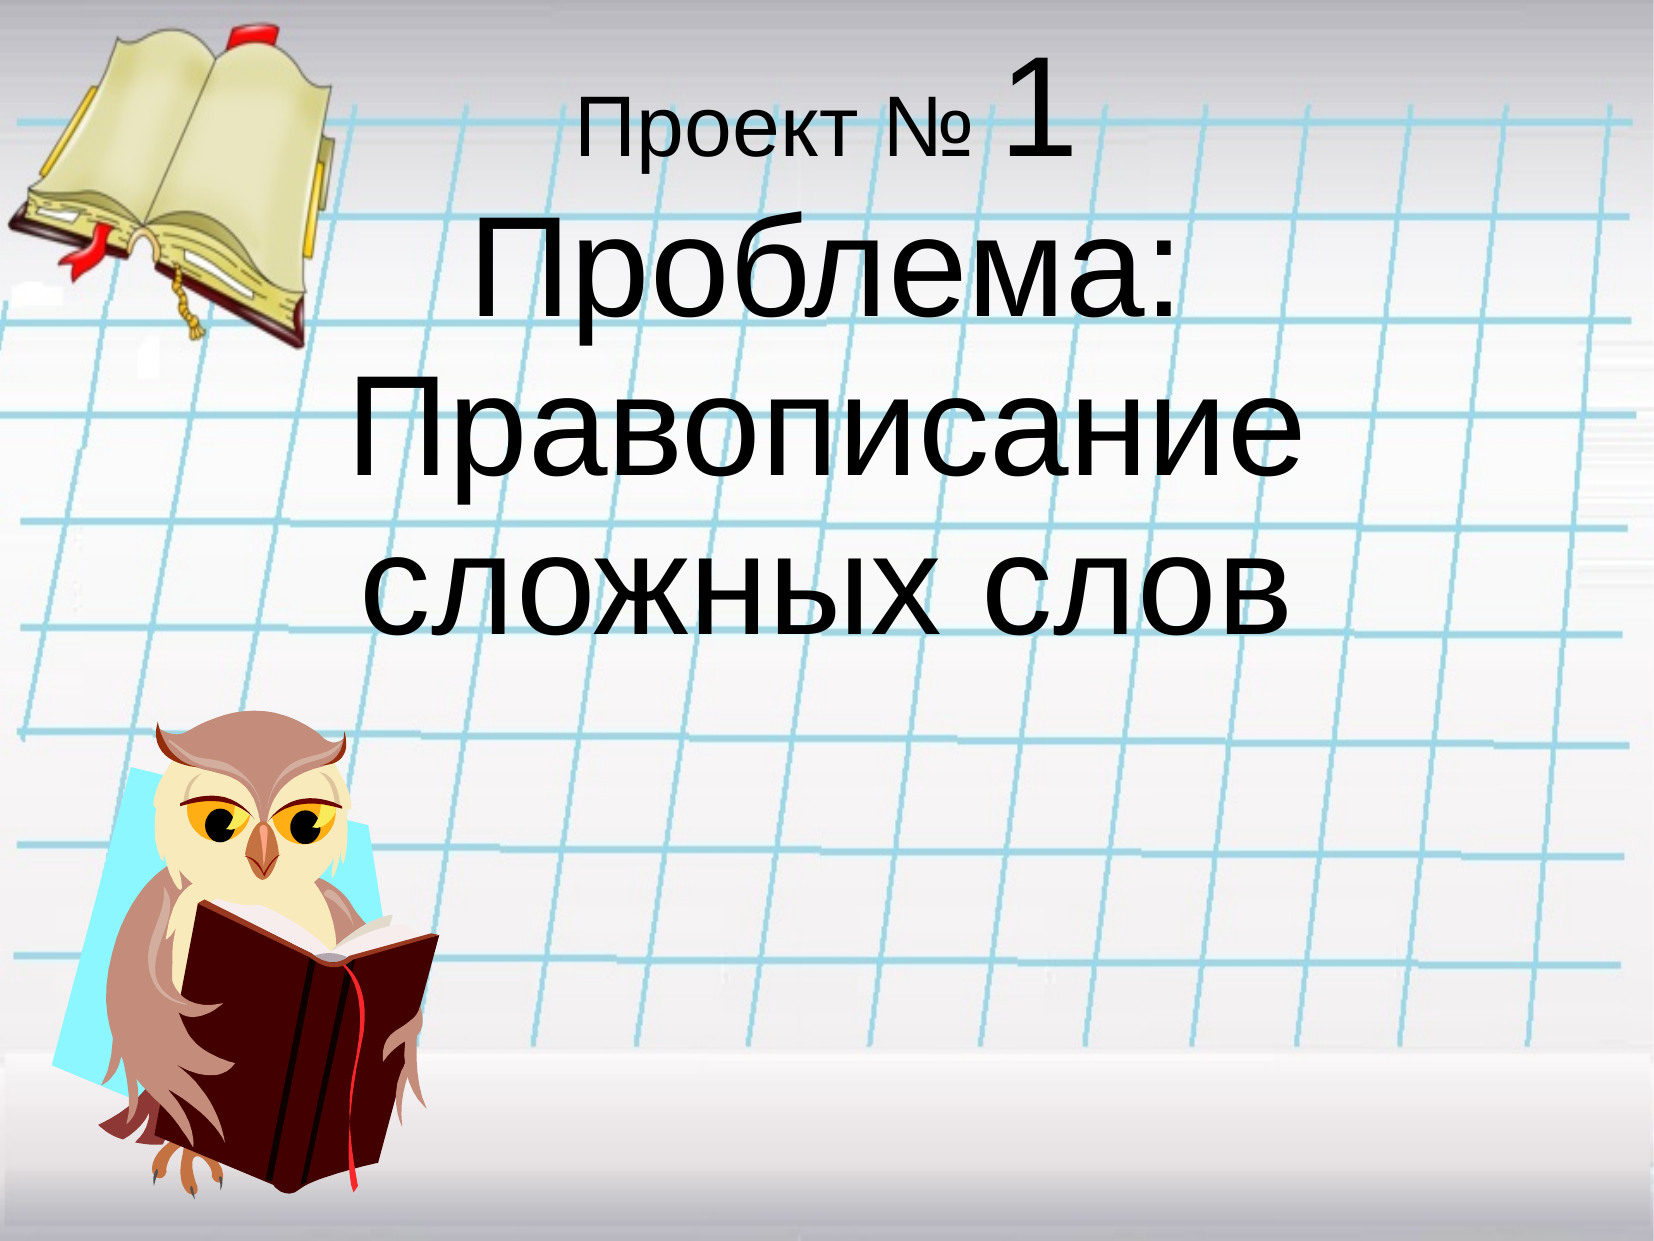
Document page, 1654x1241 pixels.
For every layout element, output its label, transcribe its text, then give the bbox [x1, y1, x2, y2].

title Проект № 1 Проблема: Правописание сложных слов [82, 27, 1572, 840]
picture [0, 0, 1654, 1241]
